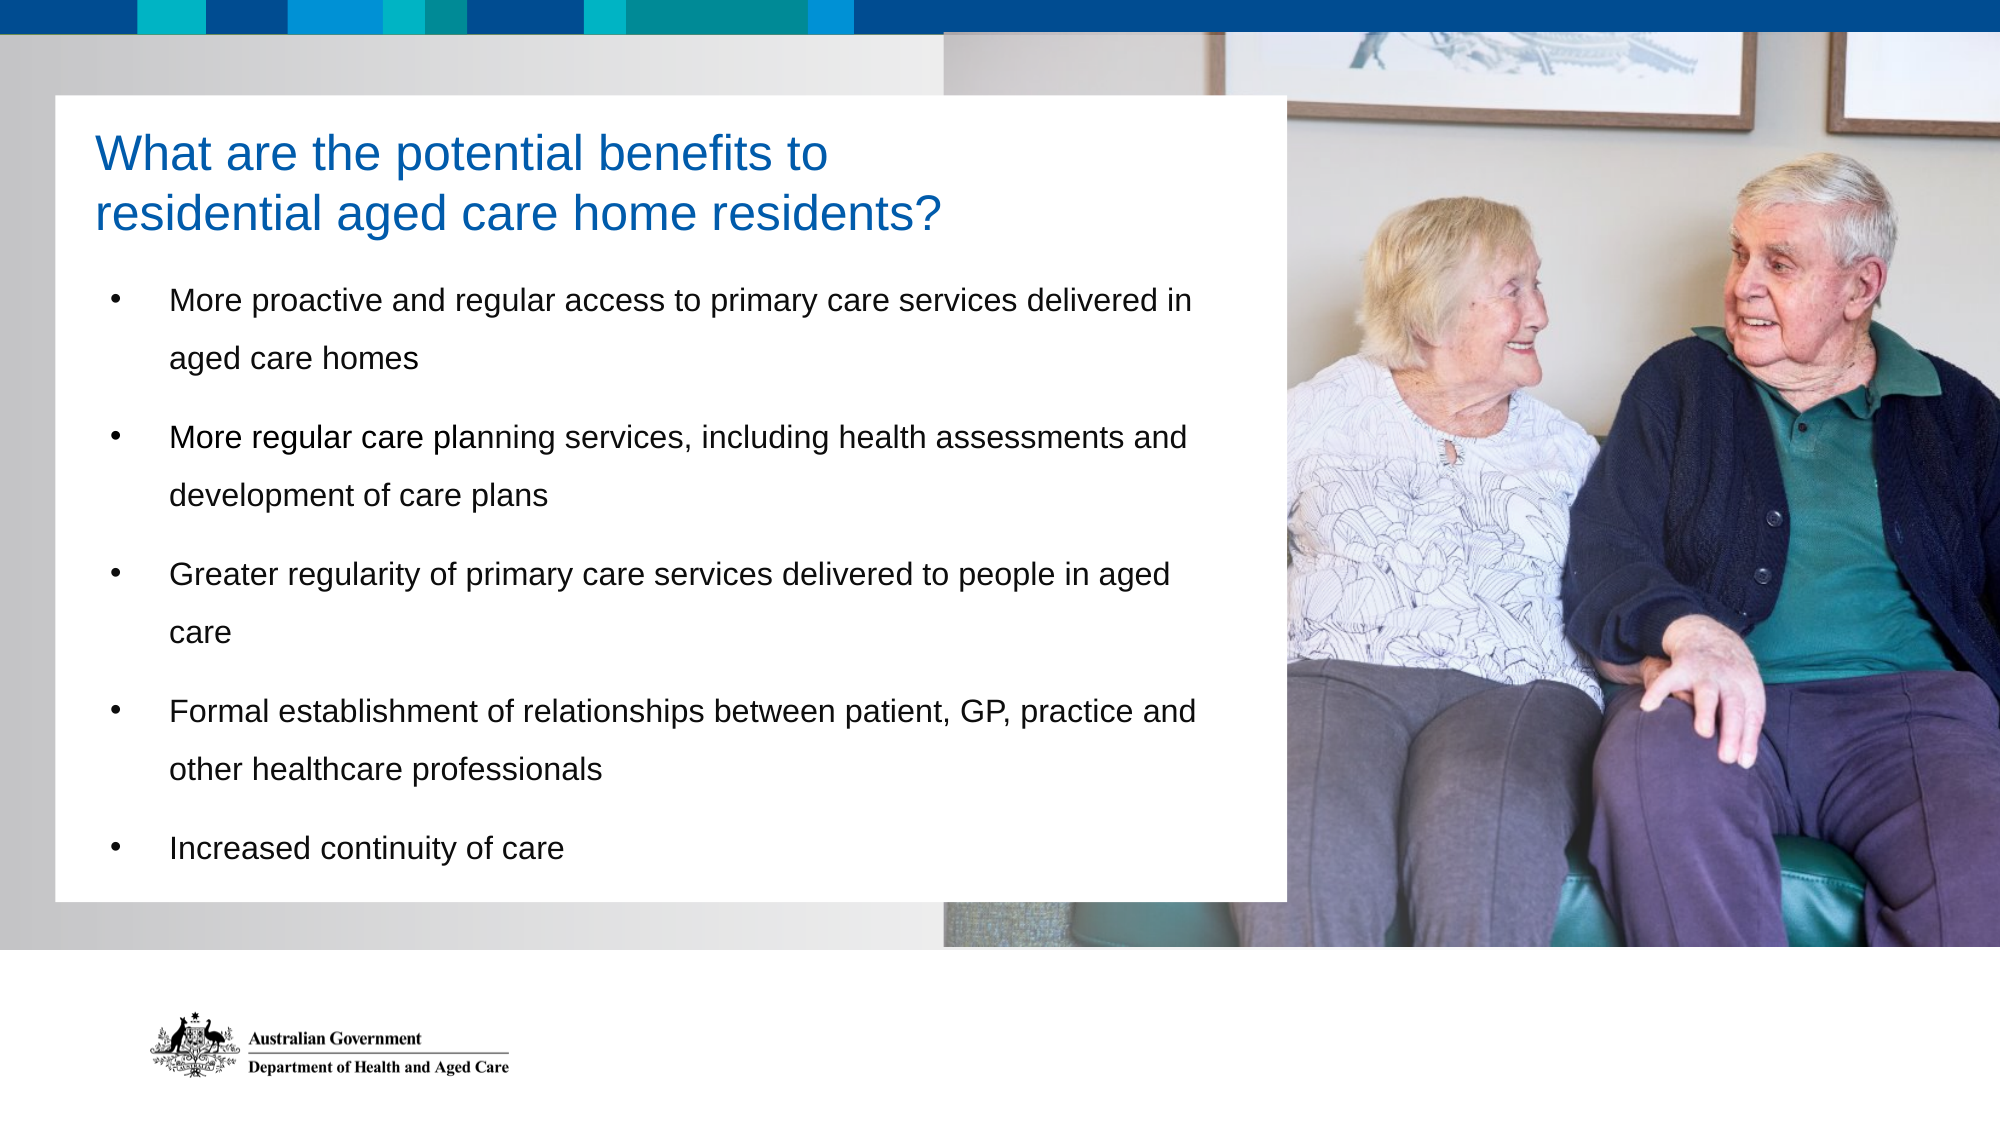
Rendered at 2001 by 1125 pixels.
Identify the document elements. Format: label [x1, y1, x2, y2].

text_box [55, 95, 1288, 903]
picture [150, 1011, 509, 1078]
picture [943, 32, 2000, 947]
text_box [0, 34, 1844, 950]
